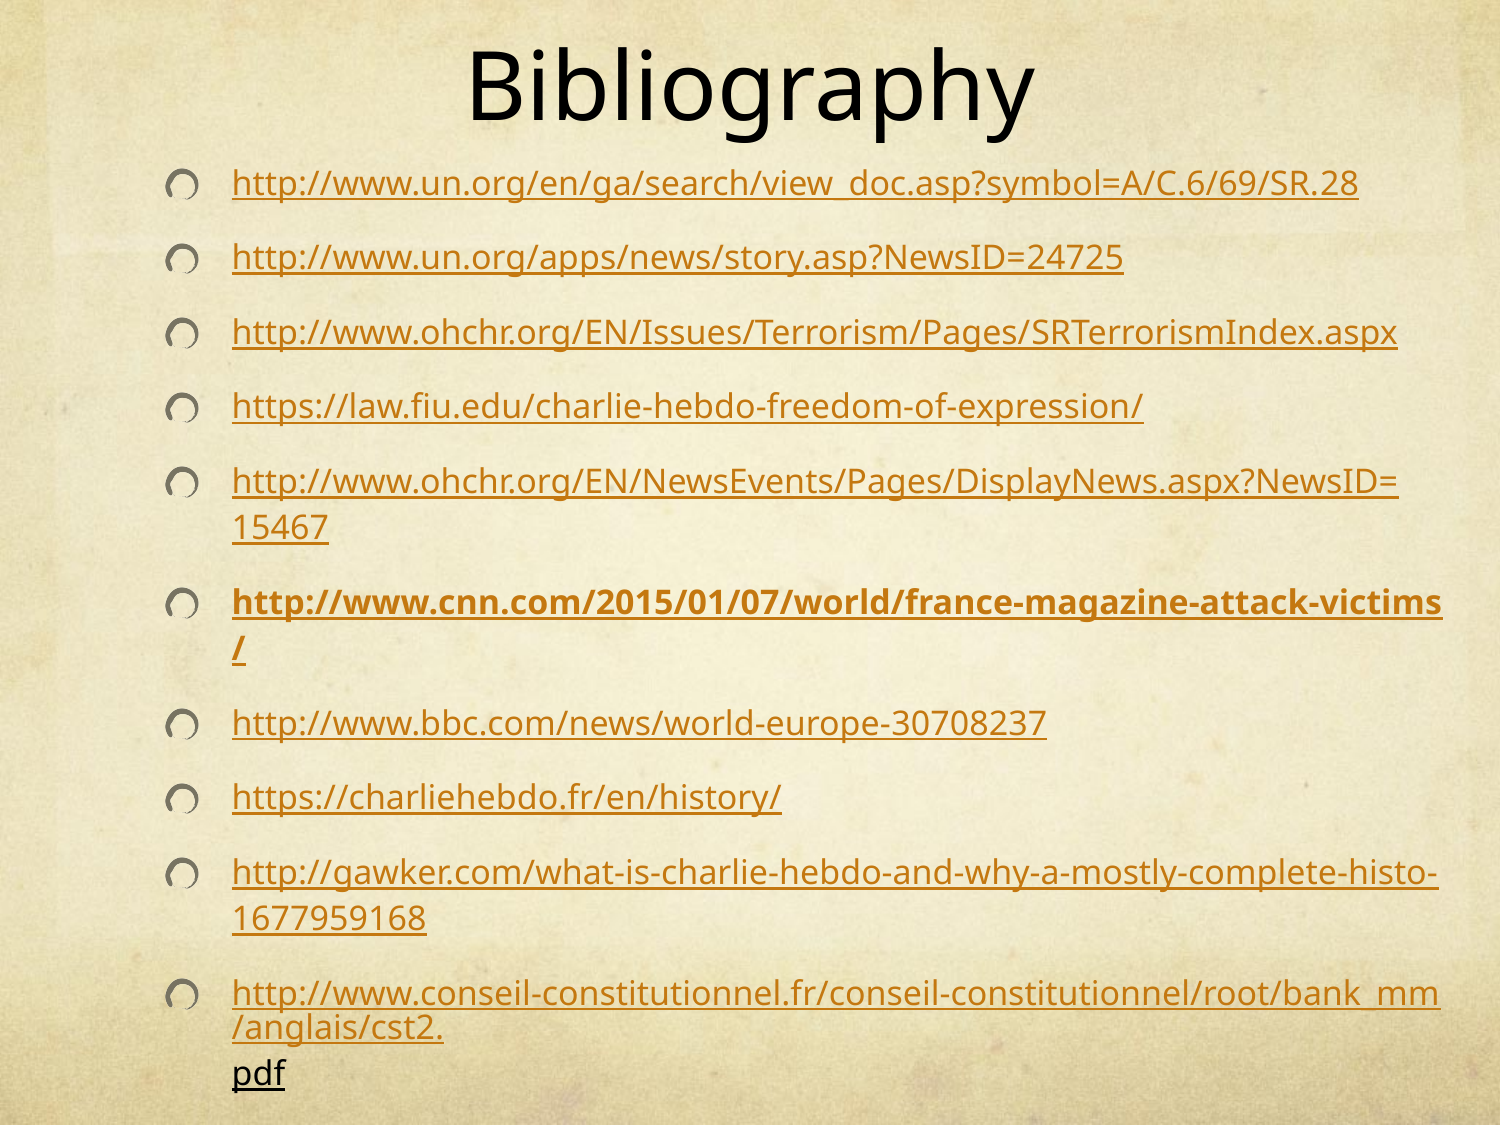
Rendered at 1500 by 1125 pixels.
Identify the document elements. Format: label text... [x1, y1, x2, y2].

list http://www.un.org/en/ga/search/view_doc.asp?symbol=A/C.6/69/SR.28 http://www.un.org/apps/news/story.asp?NewsID=24725 http://www.ohchr.org/EN/Issues/Terrorism/Pages/SRTerrorismIndex.aspx https://law.fiu.edu/charlie-hebdo-freedom-of-expression/ http://www.ohchr.org/EN/NewsEvents/Pages/DisplayNews.aspx?NewsID=15467 http://www.cnn.com/2015/01/07/world/france-magazine-attack-victims/ http://www.bbc.com/news/world-europe-30708237 https://charliehebdo.fr/en/history/ http://gawker.com/what-is-charlie-hebdo-and-why-a-mostly-complete-histo-1677959168 http://www.conseil-constitutionnel.fr/conseil-constitutionnel/root/bank_mm/anglais/cst2.pdf [150, 153, 1466, 1125]
picture [165, 168, 200, 201]
picture [165, 243, 200, 275]
picture [165, 466, 200, 499]
picture [0, 0, 1500, 1125]
picture [165, 857, 200, 890]
picture [165, 783, 200, 815]
picture [165, 708, 200, 741]
title Bibliography [150, 11, 1350, 153]
picture [165, 978, 200, 1011]
picture [165, 392, 200, 424]
picture [165, 317, 200, 350]
picture [165, 587, 200, 620]
